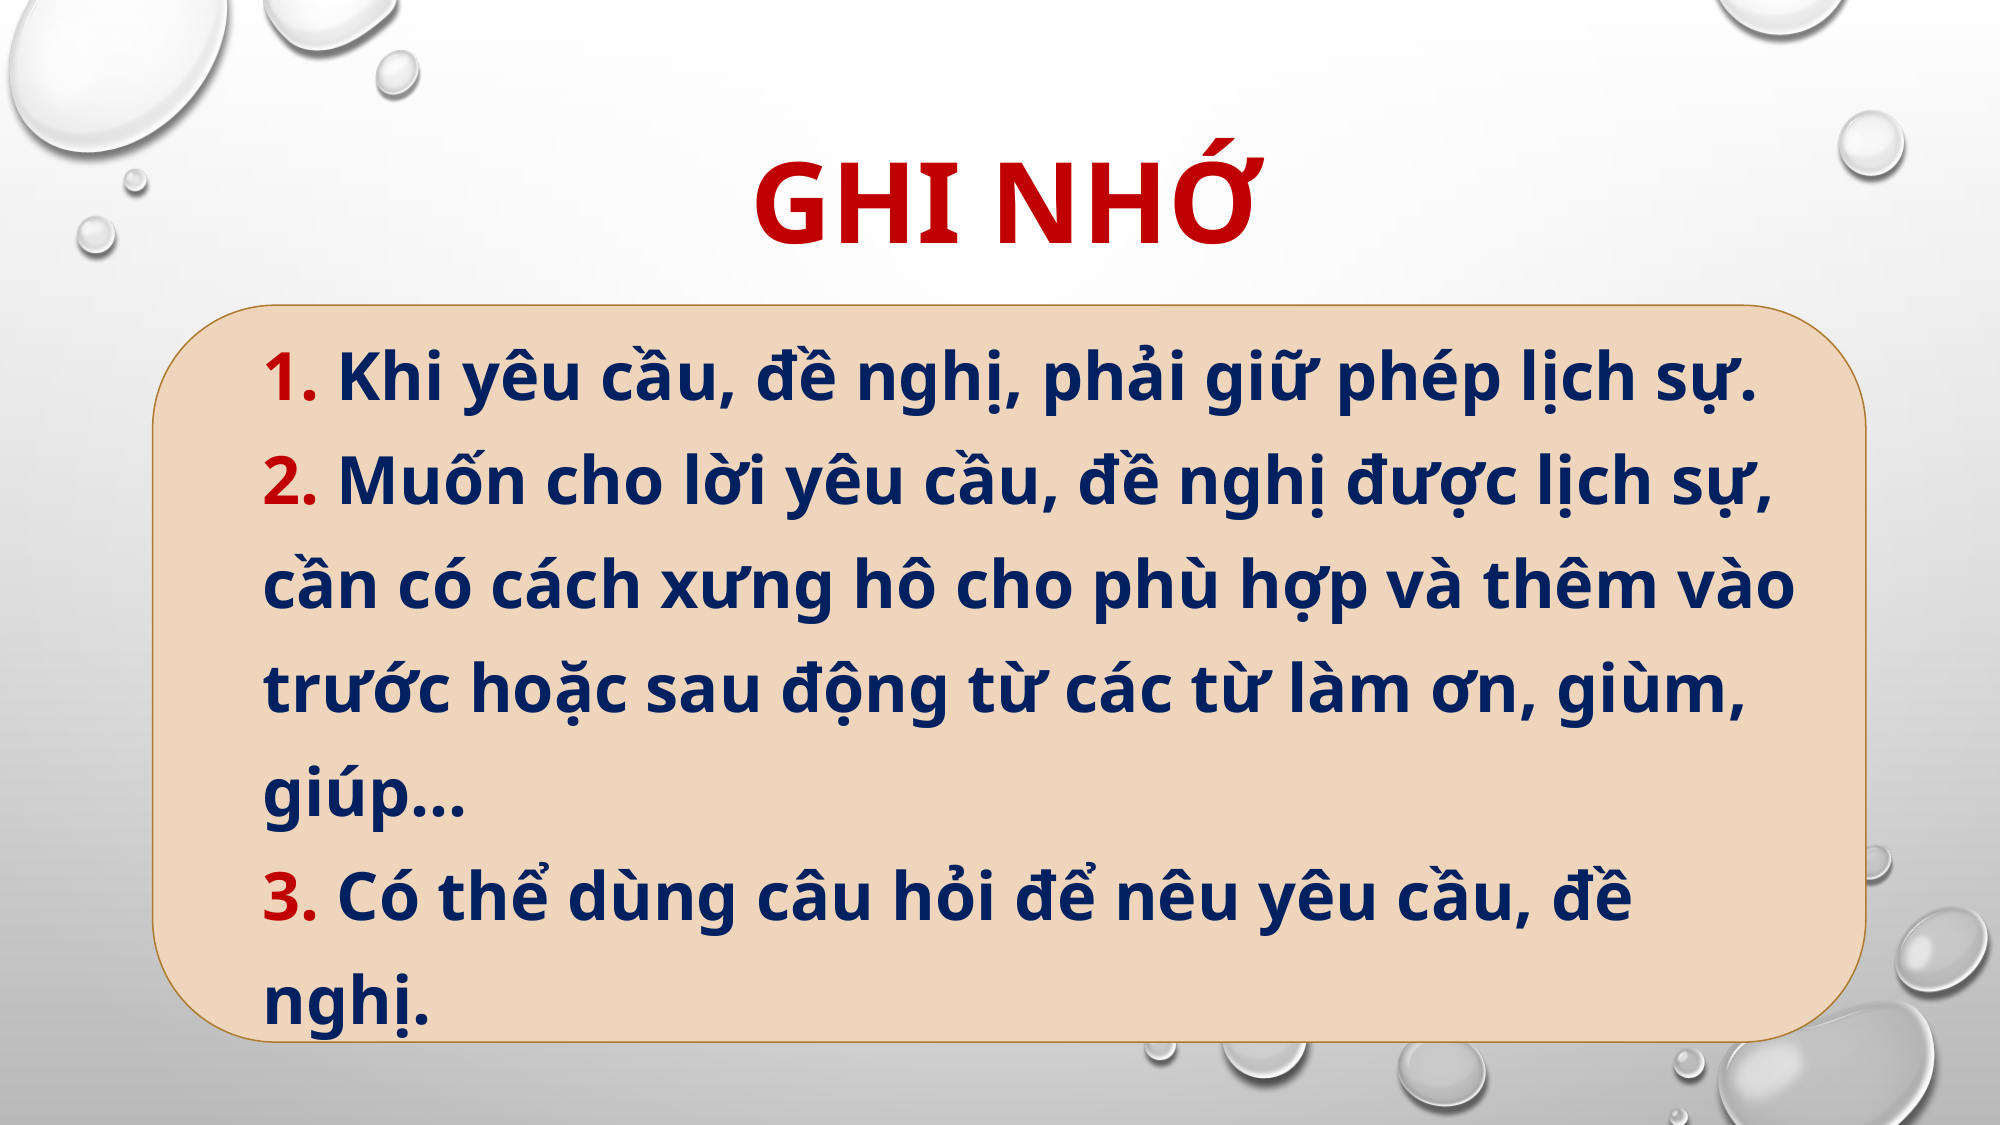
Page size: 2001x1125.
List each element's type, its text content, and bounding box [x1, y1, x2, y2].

text_box 1. Khi yêu cầu, đề nghị, phải giữ phép lịch sự. 2. Muốn cho lời yêu cầu, đề nghị được lịch sự, cần có cách xưng hô cho phù hợp và thêm vào trước hoặc sau động từ các từ làm ơn, giùm, giúp... 3. Có thể dùng câu hỏi để nêu yêu cầu, đề nghị. [151, 304, 1867, 1043]
picture [0, 0, 2000, 1125]
text_box GHI NHỚ [735, 123, 1283, 274]
